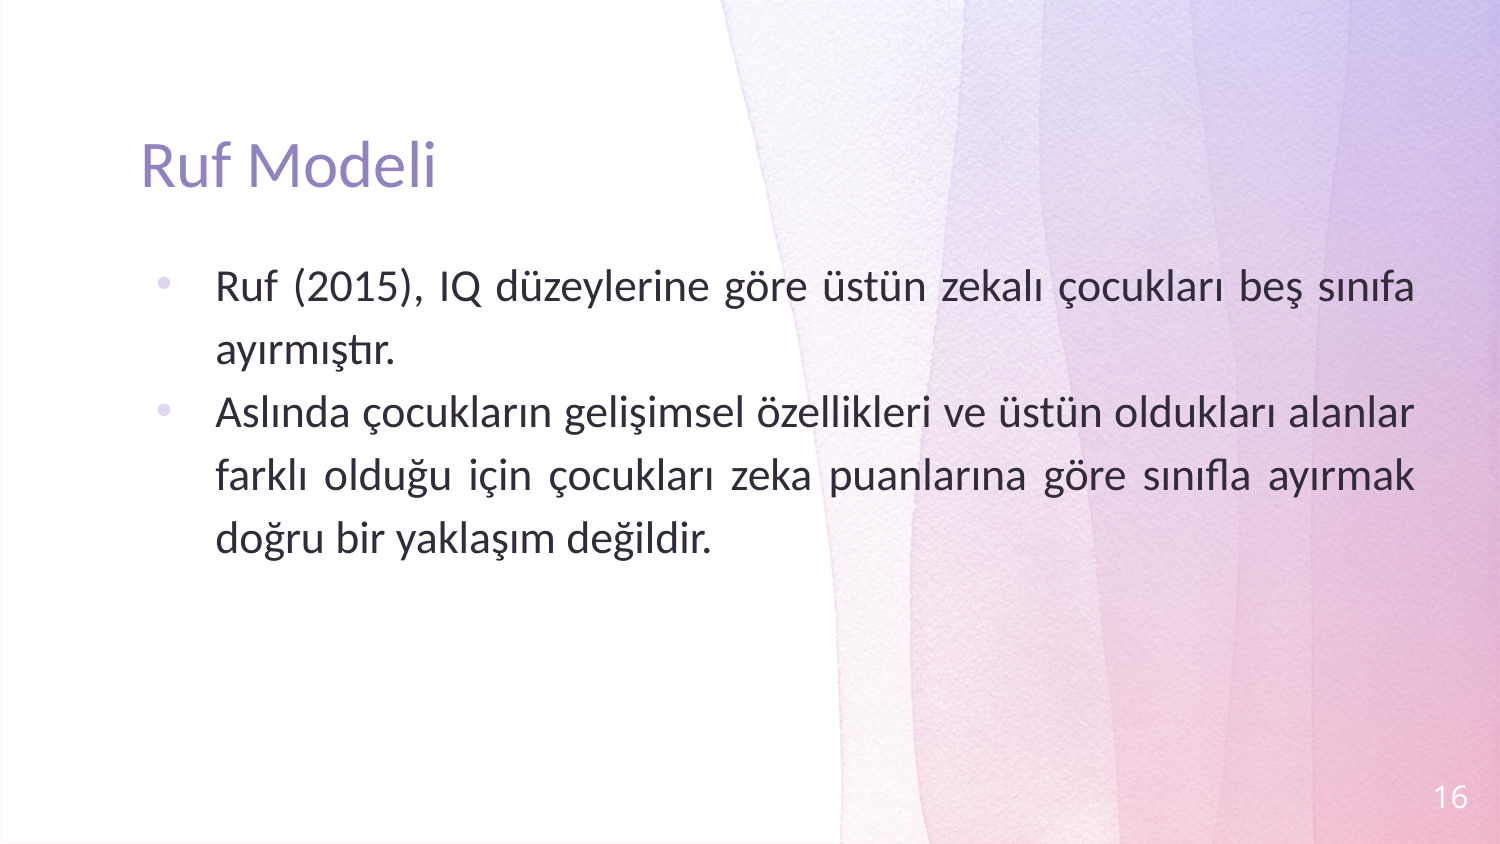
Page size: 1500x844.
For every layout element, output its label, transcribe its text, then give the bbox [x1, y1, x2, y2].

list Ruf (2015), IQ düzeylerine göre üstün zekalı çocukları beş sınıfa ayırmıştır. Aslında çocukların gelişimsel özellikleri ve üstün oldukları alanlar farklı olduğu için çocukları zeka puanlarına göre sınıfla ayırmak doğru bir yaklaşım değildir. [140, 247, 1417, 713]
title Ruf Modeli [140, 137, 1143, 203]
slide_number 16 [1378, 766, 1469, 832]
picture [0, 0, 1500, 844]
